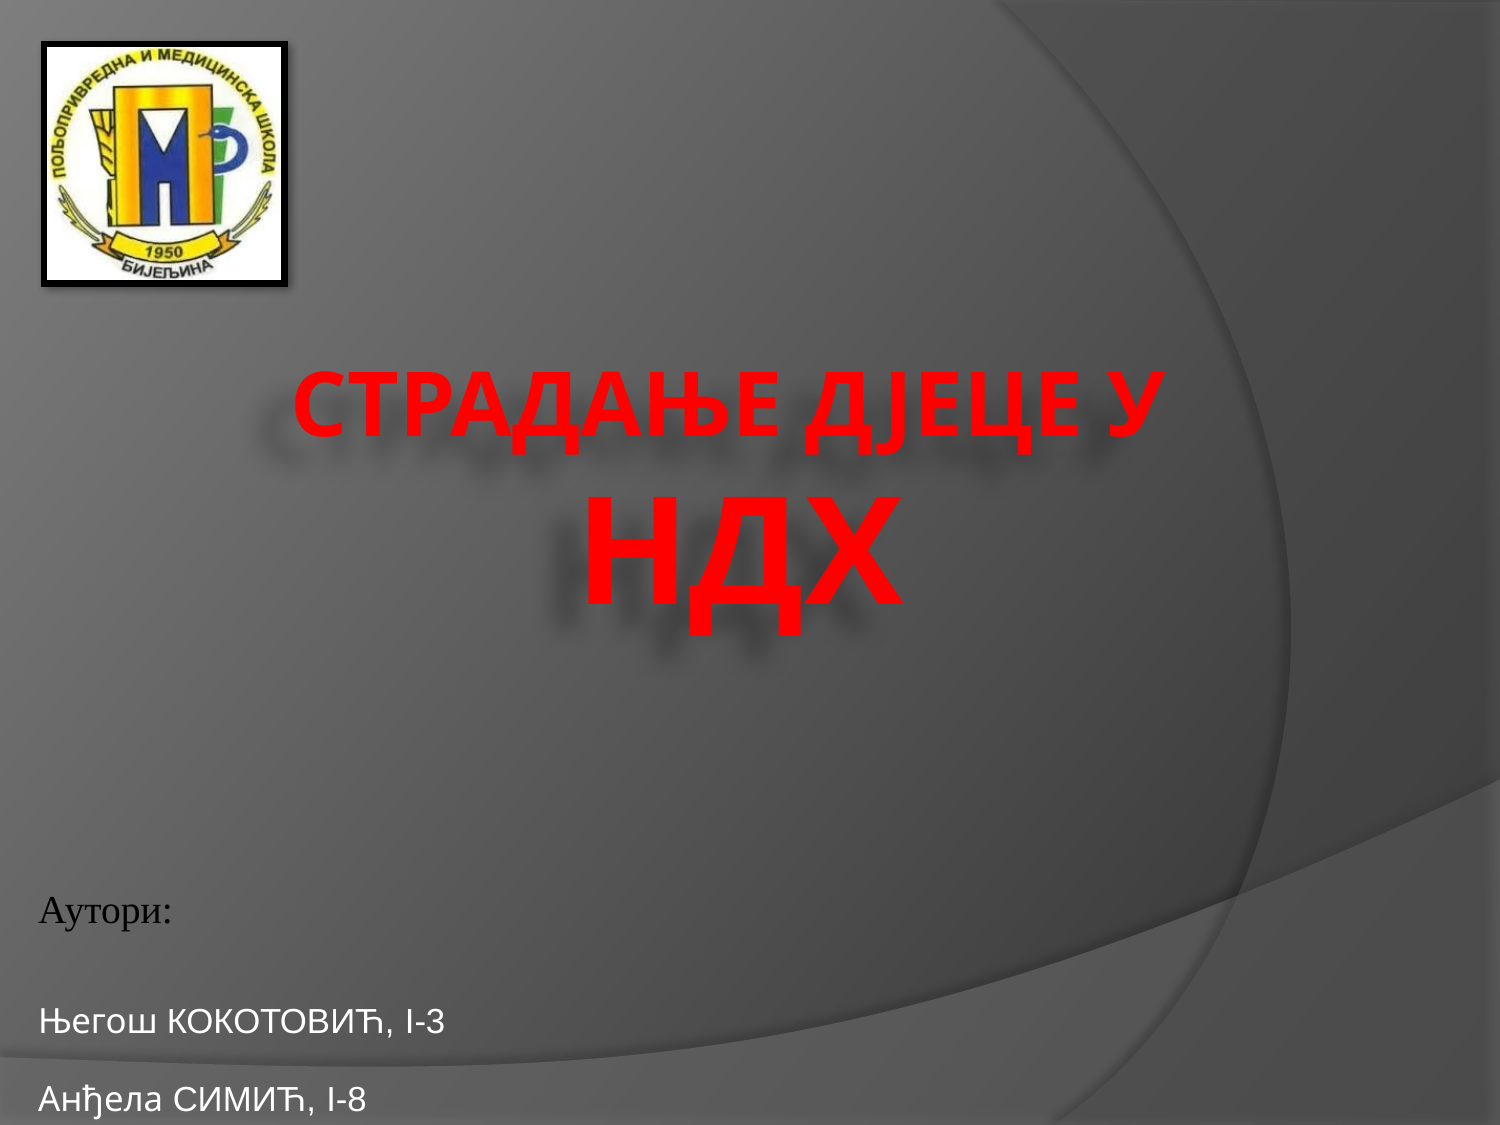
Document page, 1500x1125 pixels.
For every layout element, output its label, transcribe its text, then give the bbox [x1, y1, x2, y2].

picture [46, 46, 282, 281]
title СТРАДАЊЕ ДЈЕЦЕ У НДХ [58, 339, 1422, 665]
subtitle Аутори: Његош КОКОТОВИЋ, I-3 Анђела СИМИЋ, I-8 [23, 726, 1386, 1125]
